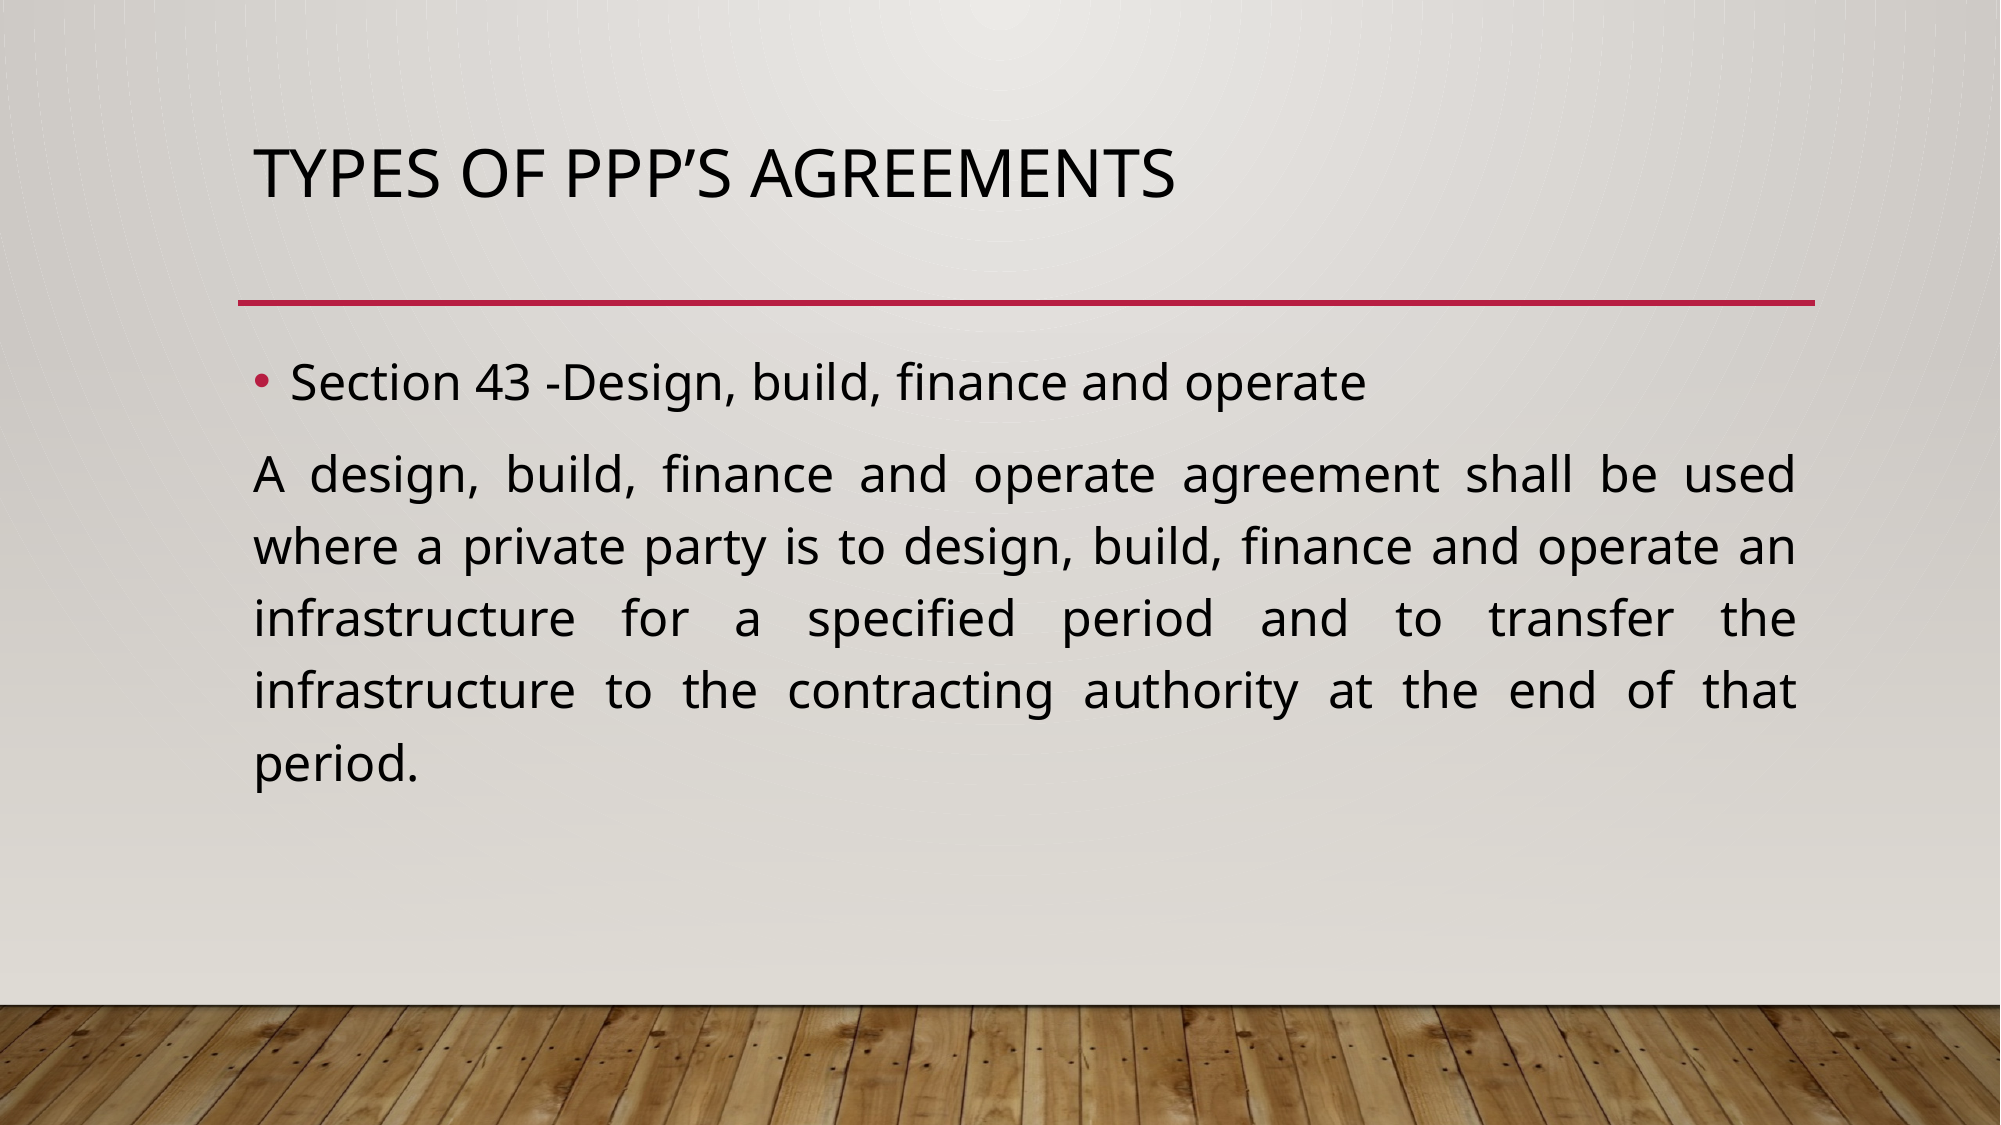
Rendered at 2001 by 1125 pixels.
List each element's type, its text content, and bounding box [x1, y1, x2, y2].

picture [0, 1005, 2000, 1125]
list Section 43 -Design, build, finance and operate A design, build, finance and operate agreement shall be used where a private party is to design, build, finance and operate an infrastructure for a specified period and to transfer the infrastructure to the contracting authority at the end of that period. [238, 330, 1814, 897]
title TYPES OF PPP’s AGREEMENTS [238, 131, 1814, 305]
